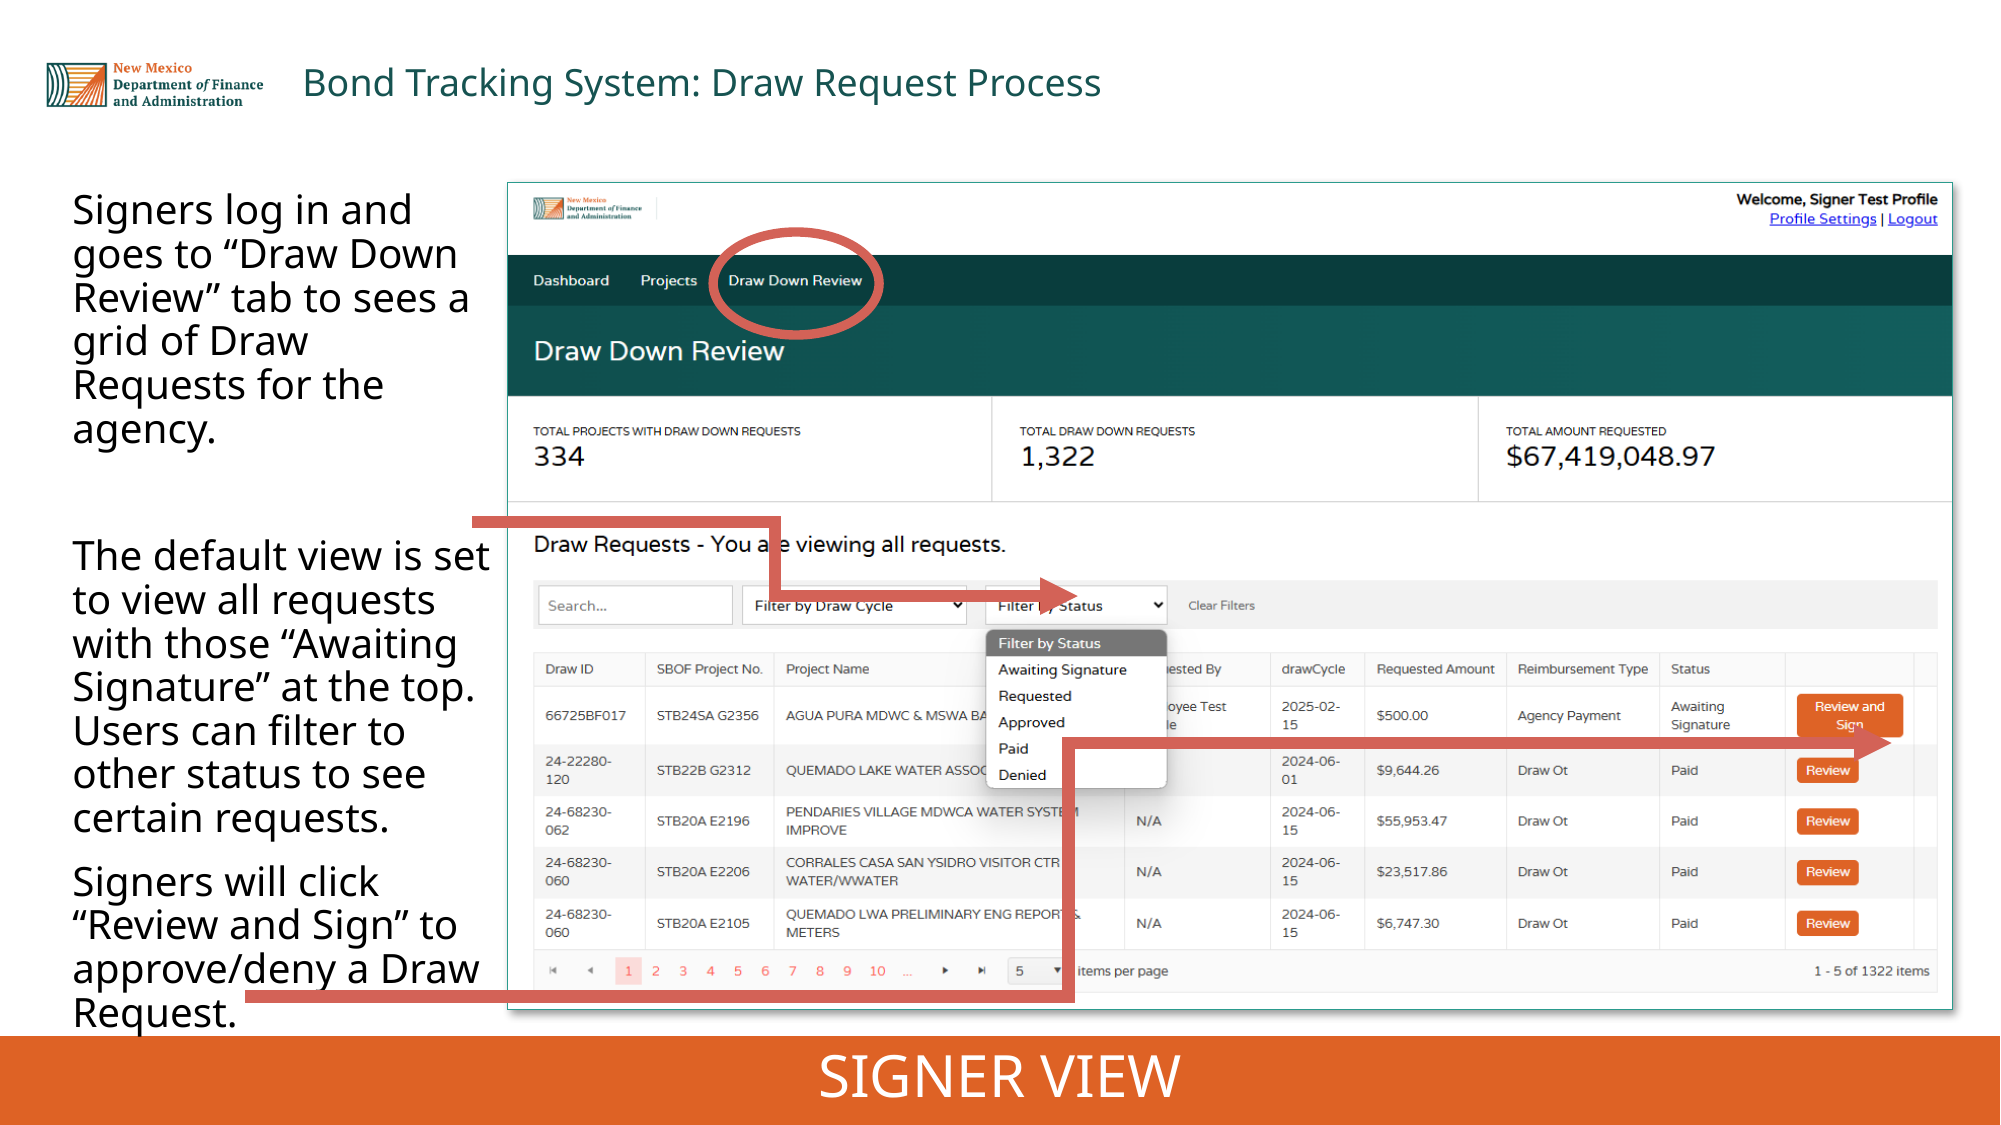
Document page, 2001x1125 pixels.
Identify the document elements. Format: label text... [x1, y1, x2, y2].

picture [43, 60, 266, 109]
text_box Bond Tracking System: Draw Request Process [282, 51, 1144, 112]
list Signers log in and goes to “Draw Down Review” tab to sees a grid of Draw Requests for the agency. The default view is set to view all requests with those “Awaiting Signature” at the top. Users can filter to other status to see certain requests. Signers will click “Review and Sign” to approve/deny a Draw Request. [57, 182, 508, 1074]
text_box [471, 521, 1079, 597]
text_box SIGNER VIEW [650, 1039, 1350, 1125]
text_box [244, 742, 1893, 997]
picture [507, 181, 1954, 1011]
